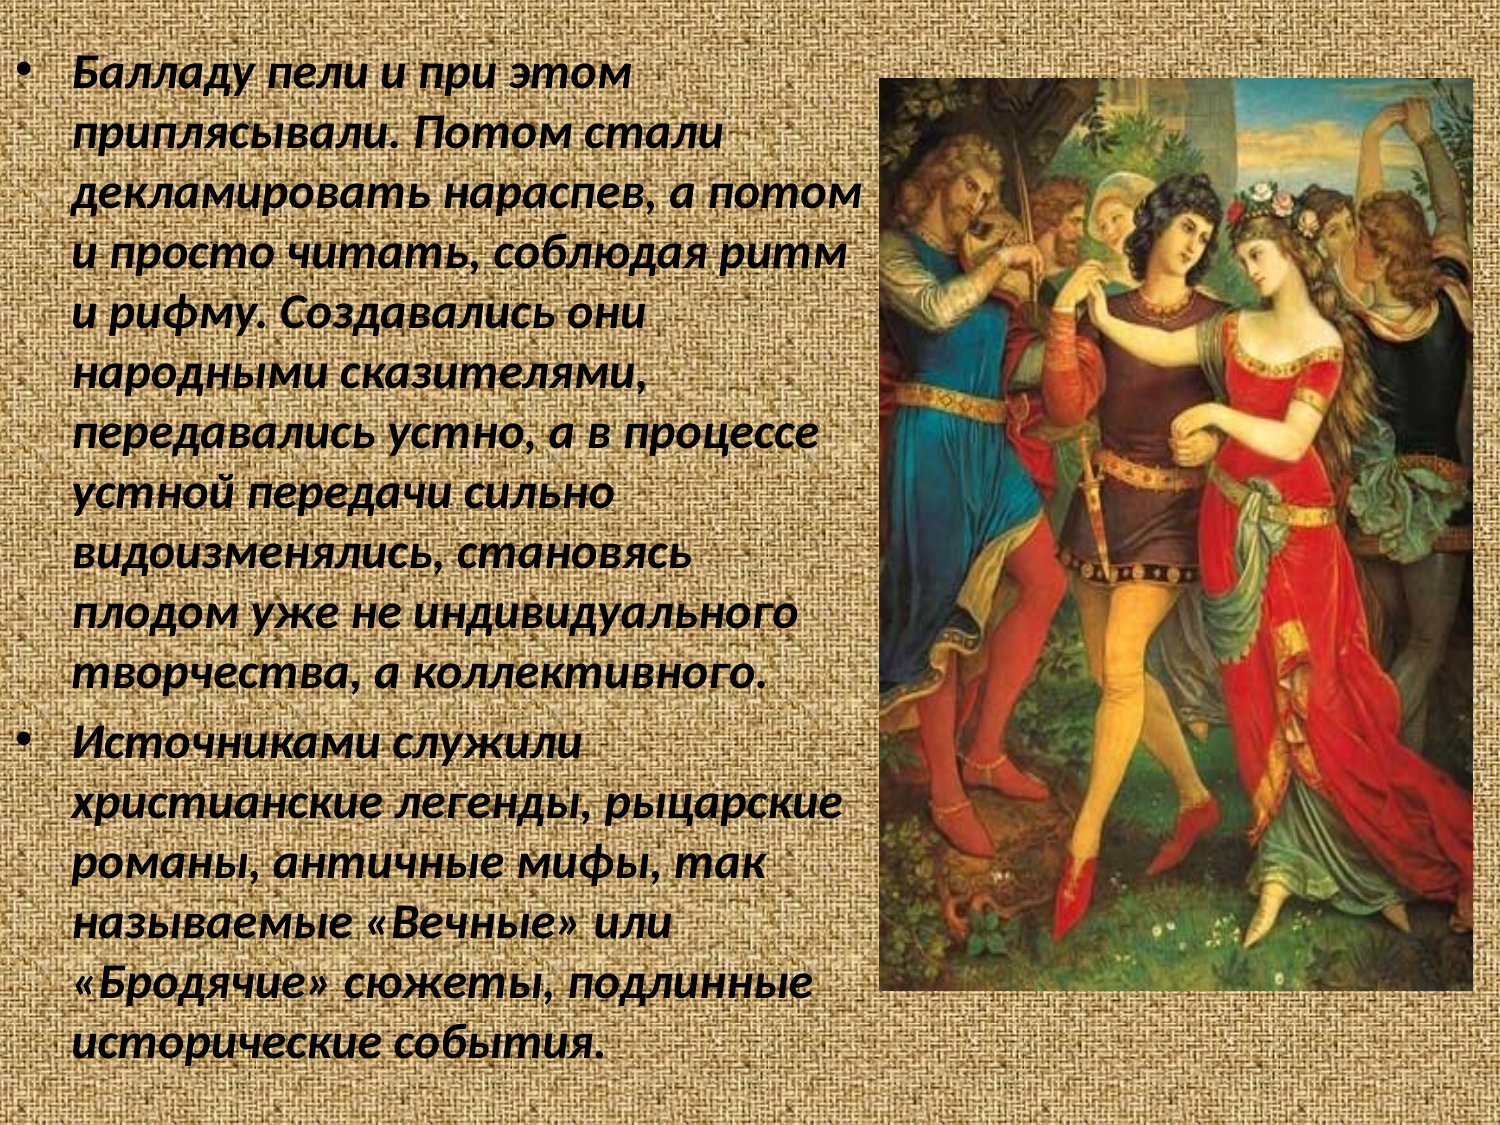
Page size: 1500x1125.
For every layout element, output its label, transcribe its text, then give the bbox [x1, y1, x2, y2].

picture [0, 0, 1500, 1125]
list Балладу пели и при этом приплясывали. Потом стали декламировать нараспев, а потом и просто читать, соблюдая ритм и рифму. Создавались они народными сказителями, передавались устно, а в процессе устной передачи сильно видоизменялись, становясь плодом уже не индивидуального творчества, а коллективного. Источниками служили христианские легенды, рыцарские романы, античные мифы, так называемые «Вечные» или «Бродячие» сюжеты, подлинные исторические события. [0, 30, 881, 1095]
